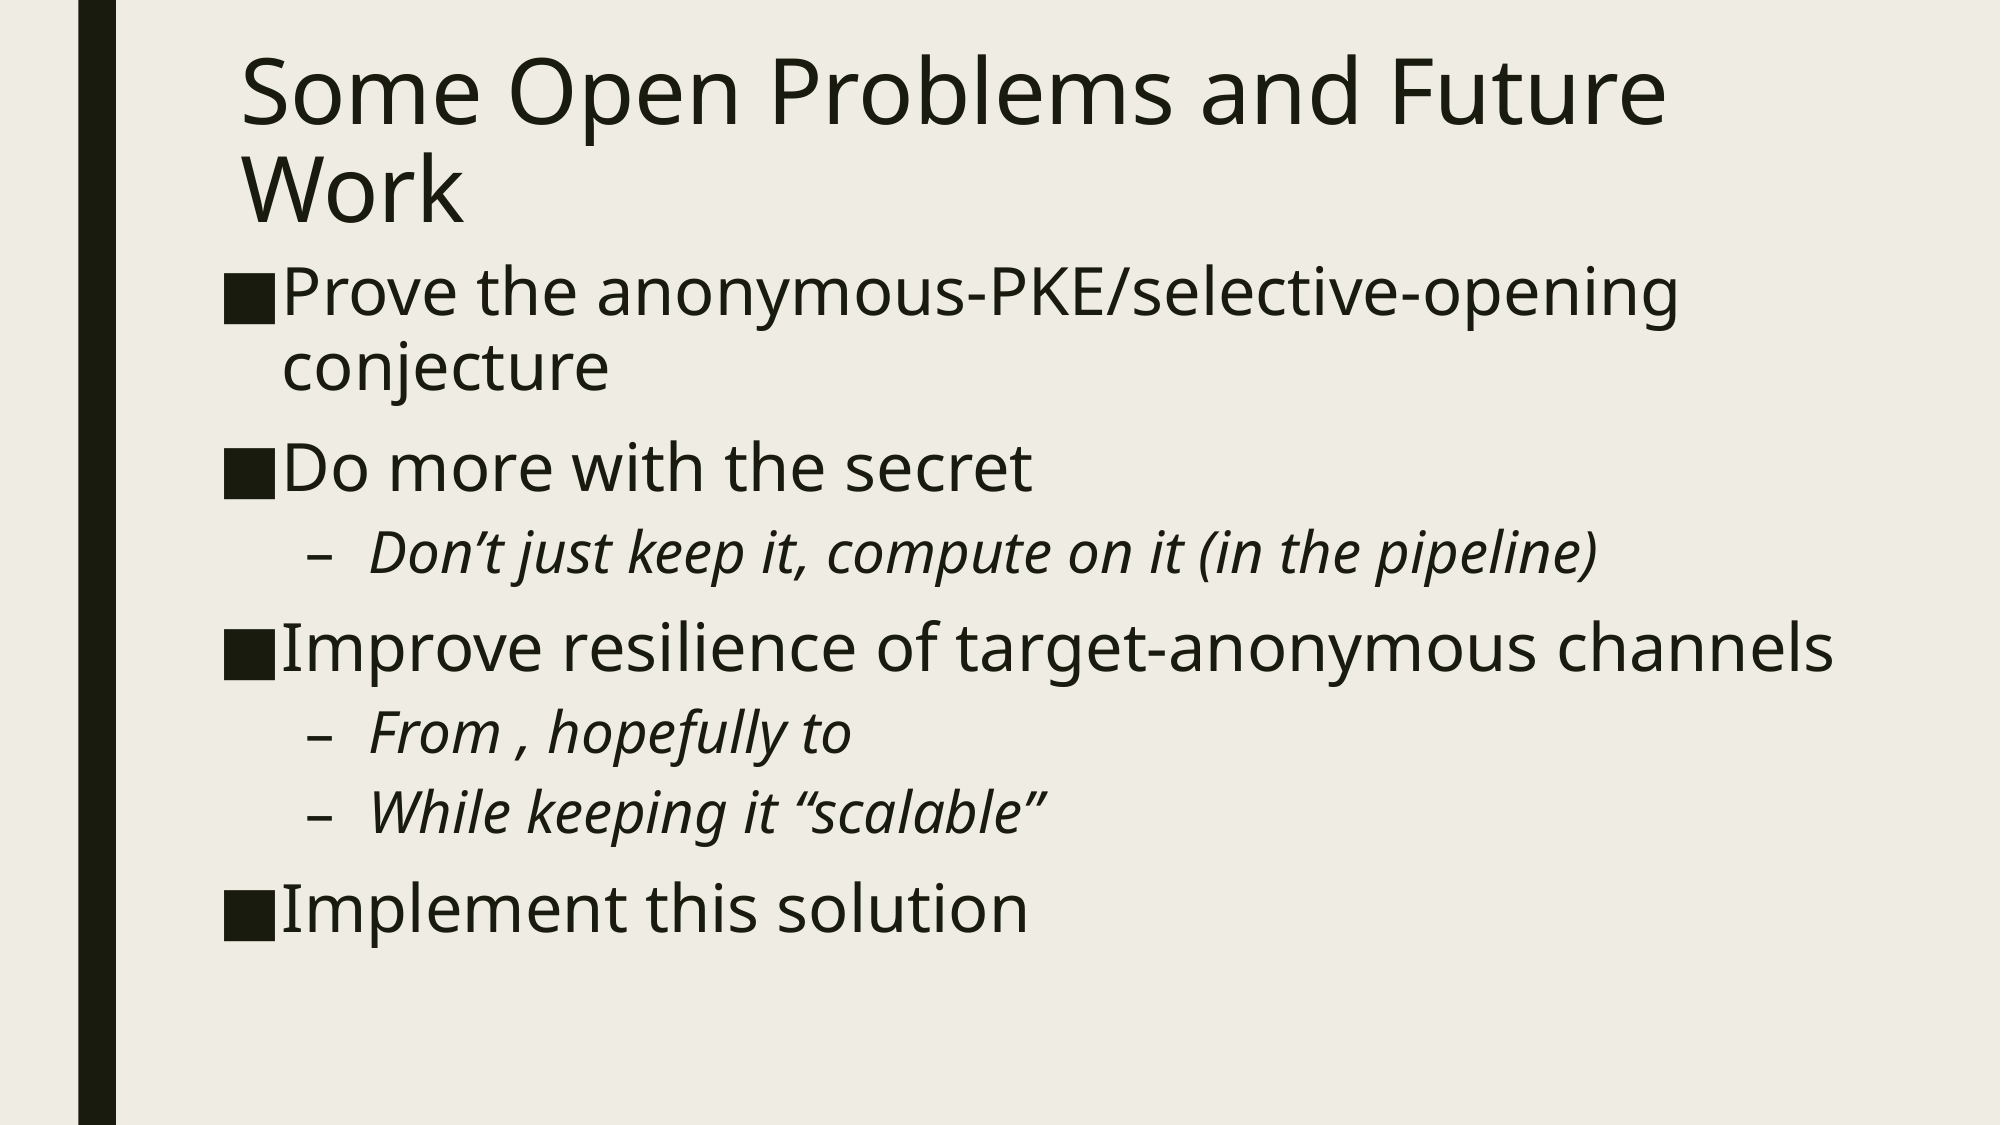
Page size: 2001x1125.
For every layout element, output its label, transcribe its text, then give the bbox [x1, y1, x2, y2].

title Some Open Problems and Future Work [225, 38, 1800, 200]
